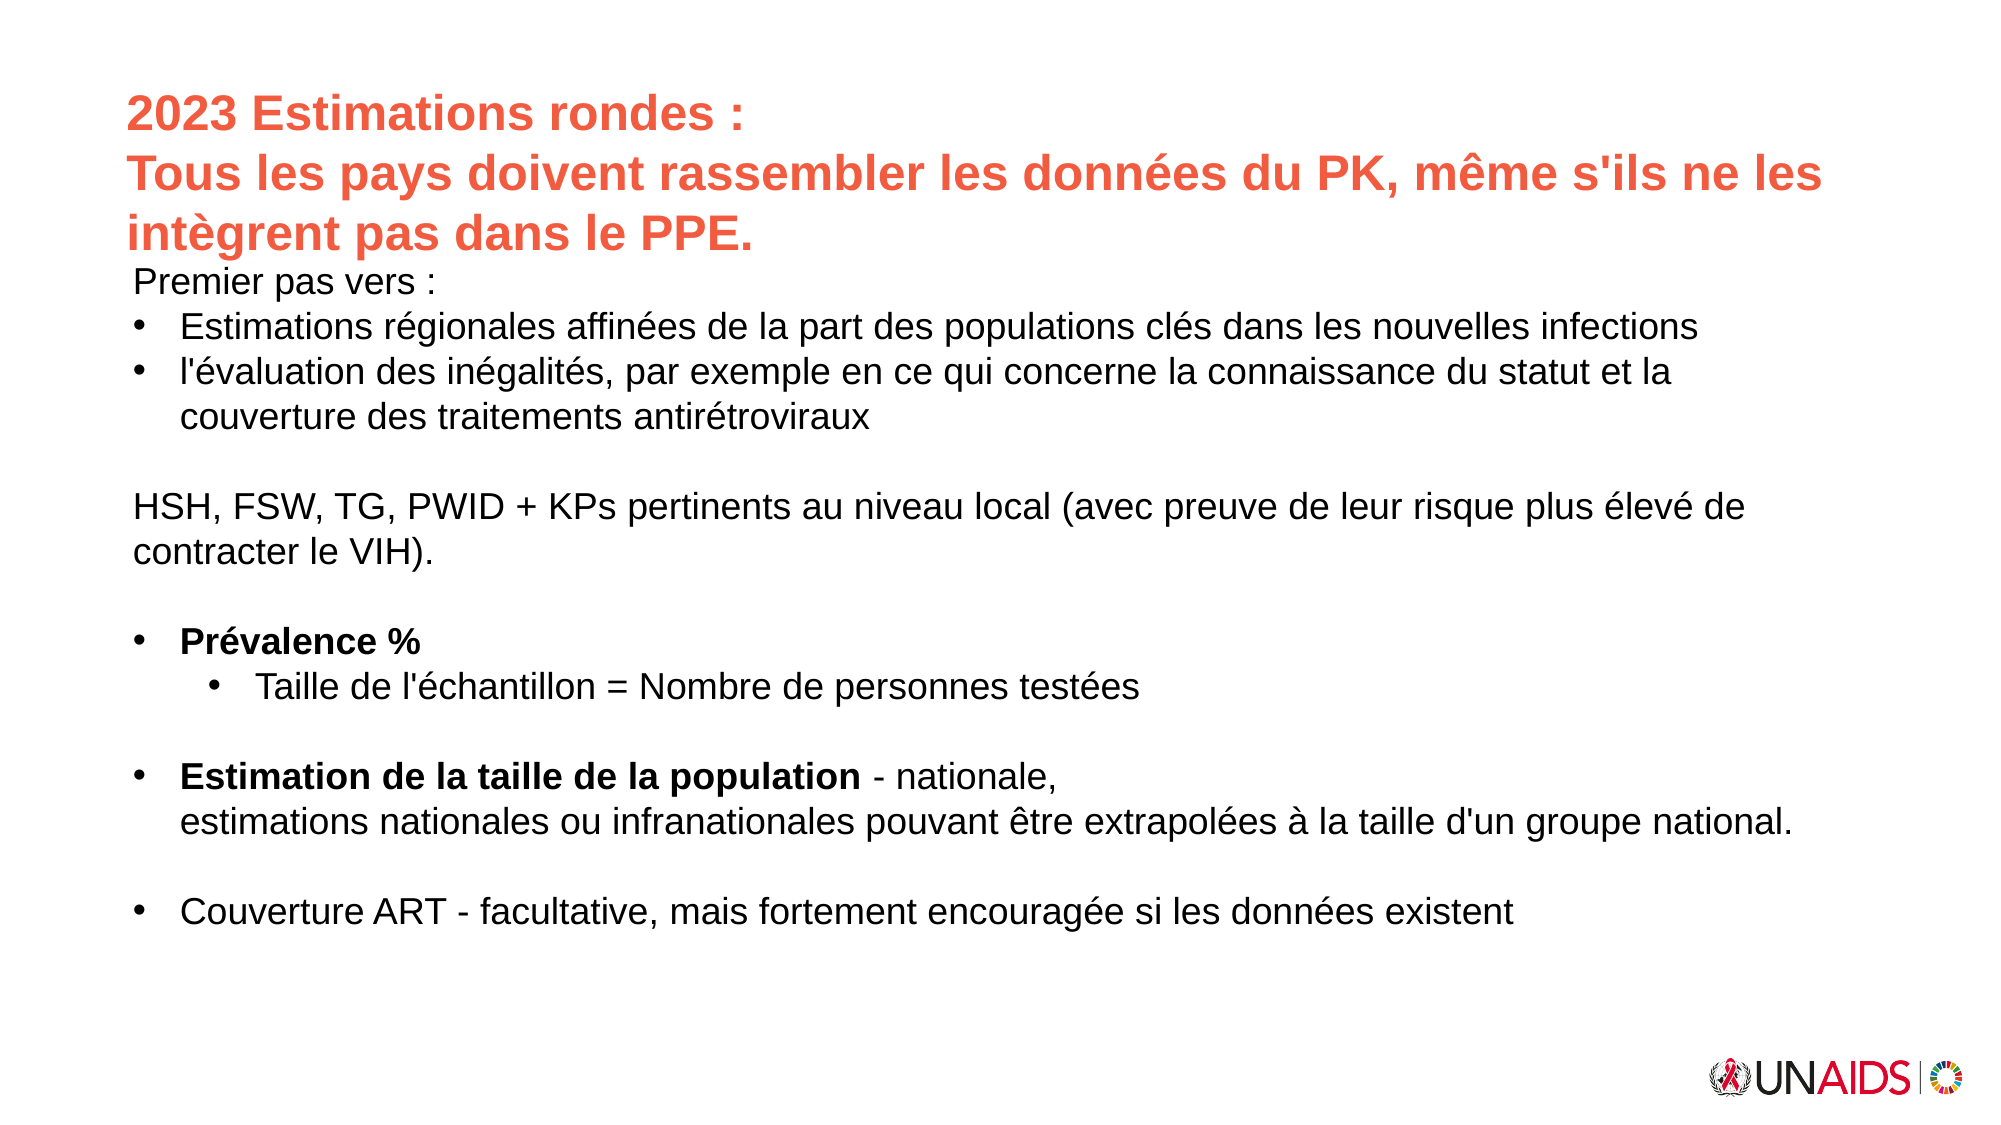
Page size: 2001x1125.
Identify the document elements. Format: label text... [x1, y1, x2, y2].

text_box 2023 Estimations rondes : Tous les pays doivent rassembler les données du PK, même s'ils ne les intègrent pas dans le PPE. [111, 73, 1852, 269]
text_box Premier pas vers : Estimations régionales affinées de la part des populations clés dans les nouvelles infections l'évaluation des inégalités, par exemple en ce qui concerne la connaissance du statut et la couverture des traitements antirétroviraux HSH, FSW, TG, PWID + KPs pertinents au niveau local (avec preuve de leur risque plus élevé de contracter le VIH). Prévalence % Taille de l'échantillon = Nombre de personnes testées Estimation de la taille de la population - nationale, estimations nationales ou infranationales pouvant être extrapolées à la taille d'un groupe national. Couverture ART - facultative, mais fortement encouragée si les données existent [118, 249, 1845, 1030]
picture [1709, 1058, 1963, 1097]
